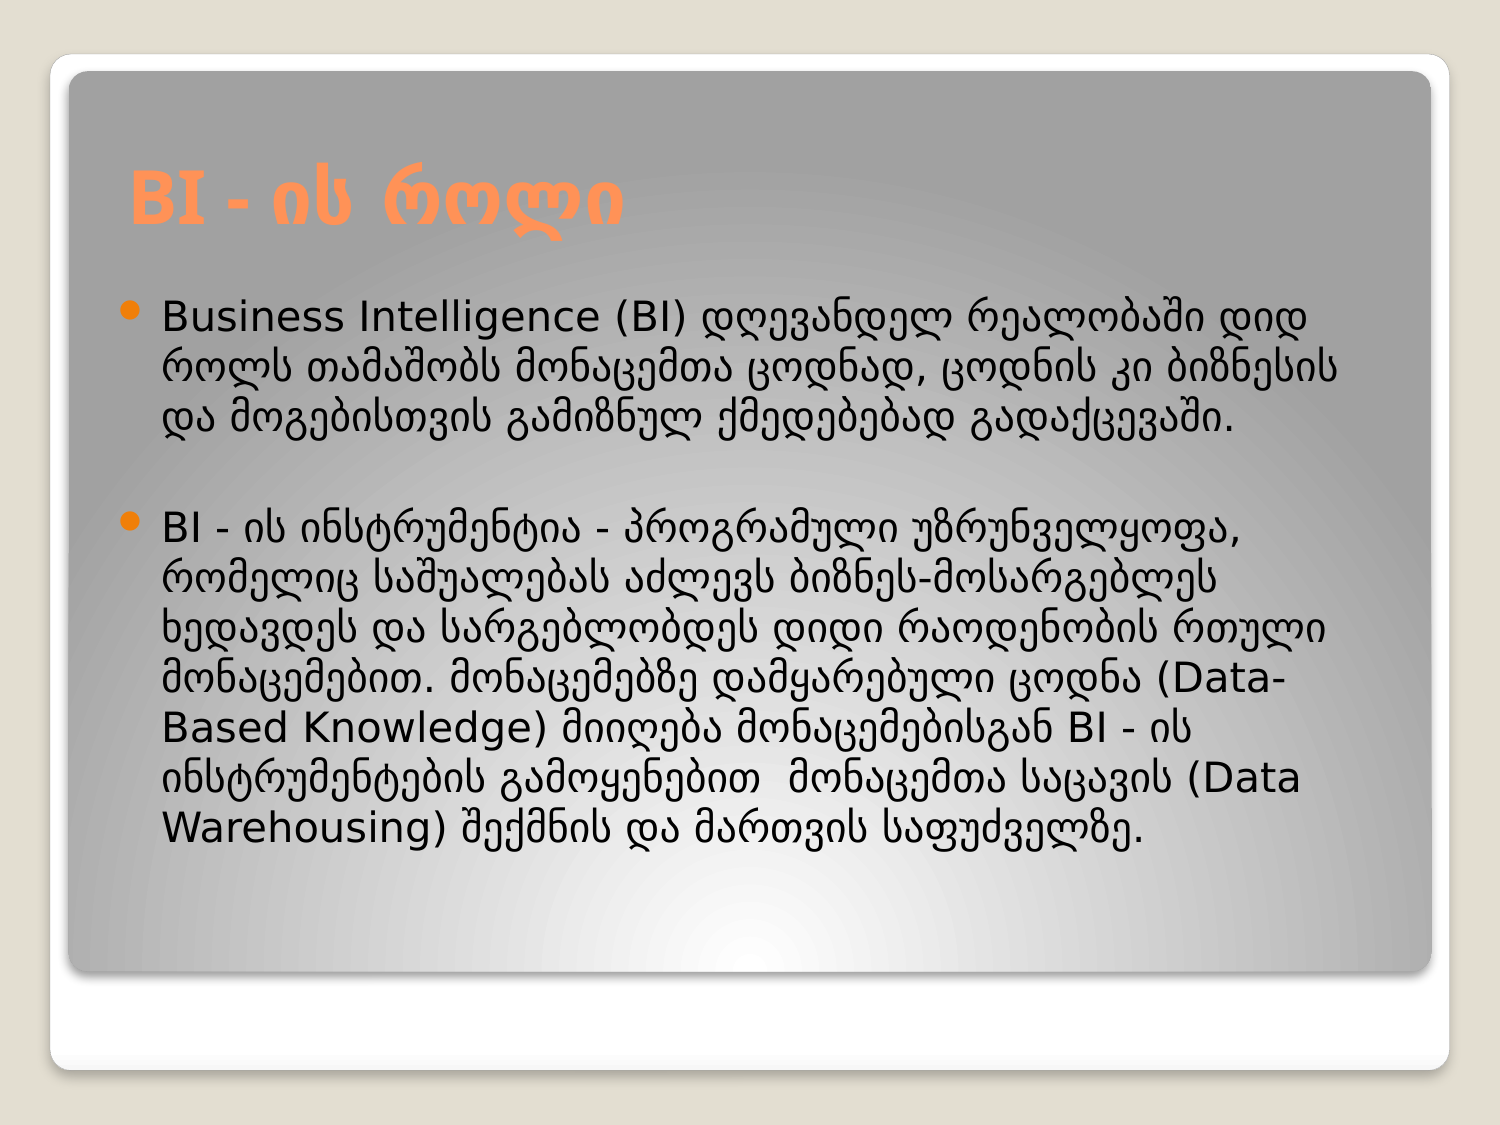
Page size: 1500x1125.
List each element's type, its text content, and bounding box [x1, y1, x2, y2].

title BI - ის როლი [112, 137, 1455, 248]
list Business Intelligence (BI) დღევანდელ რეალობაში დიდ როლს თამაშობს მონაცემთა ცოდნად, ცოდნის კი ბიზნესის და მოგებისთვის გამიზნულ ქმედებებად გადაქცევაში. BI - ის ინსტრუმენტია - პროგრამული უზრუნველყოფა, რომელიც საშუალებას აძლევს ბიზნეს-მოსარგებლეს ხედავდეს და სარგებლობდეს დიდი რაოდენობის რთული მონაცემებით. მონაცემებზე დამყარებული ცოდნა (Data-Based Knowledge) მიიღება მონაცემებისგან BI - ის ინსტრუმენტების გამოყენებით მონაცემთა საცავის (Data Warehousing) შექმნის და მართვის საფუძველზე. [87, 275, 1418, 962]
